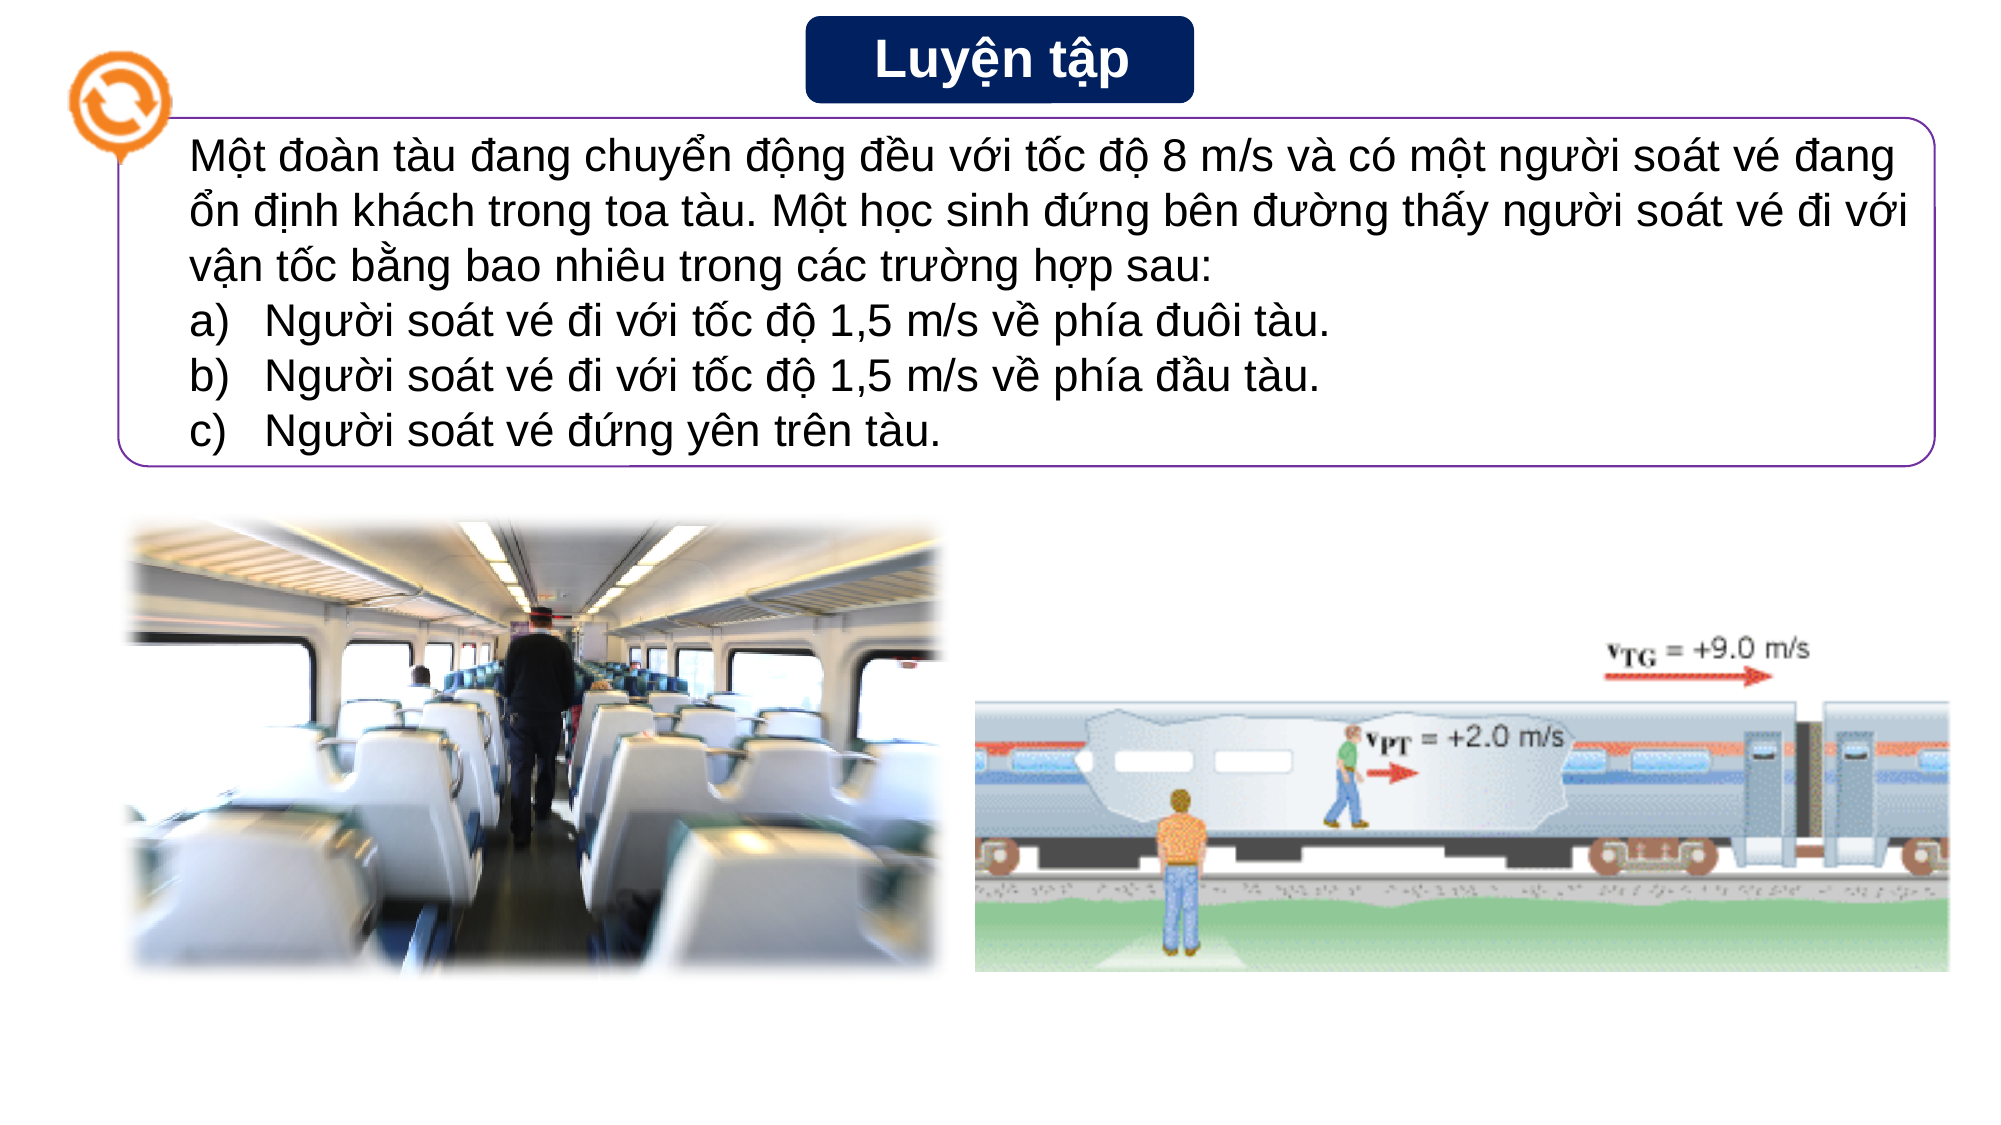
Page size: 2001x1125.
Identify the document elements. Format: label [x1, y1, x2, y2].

list [118, 512, 950, 982]
text_box [1923, 447, 1935, 463]
text_box [805, 15, 1195, 104]
picture [974, 601, 1975, 972]
text_box [1914, 117, 1935, 137]
text_box [117, 116, 1936, 468]
picture [65, 44, 177, 171]
